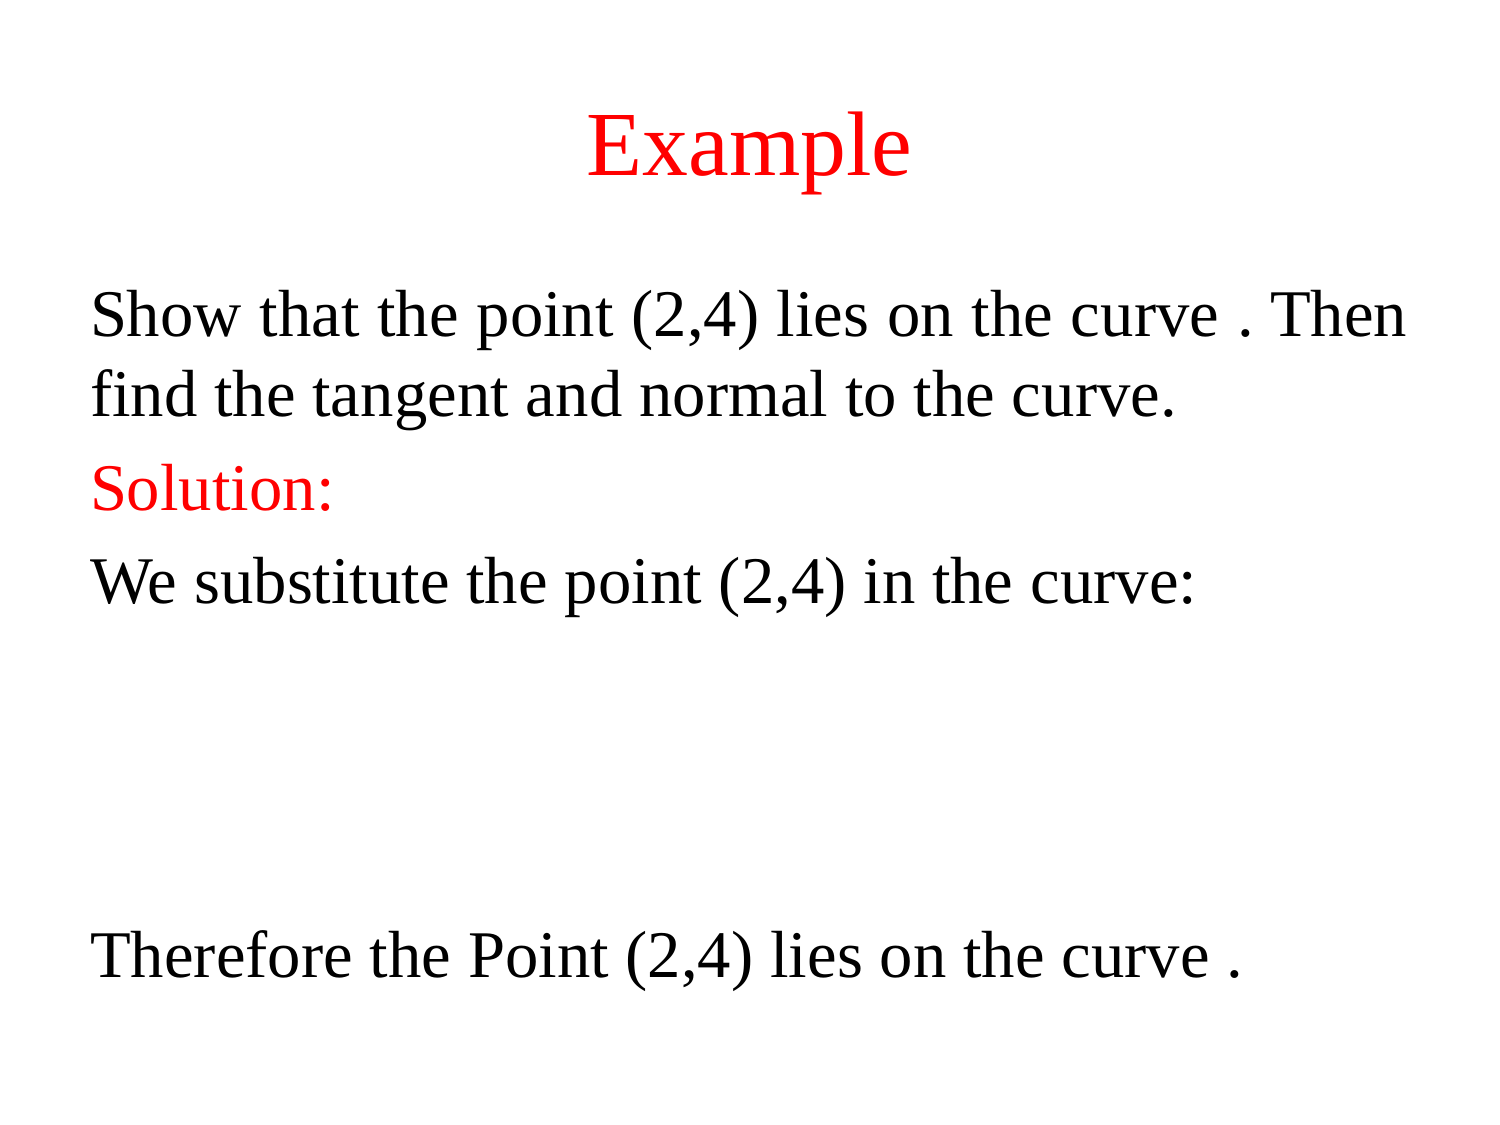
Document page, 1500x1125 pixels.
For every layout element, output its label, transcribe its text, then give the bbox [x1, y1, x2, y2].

title Example [75, 45, 1425, 233]
